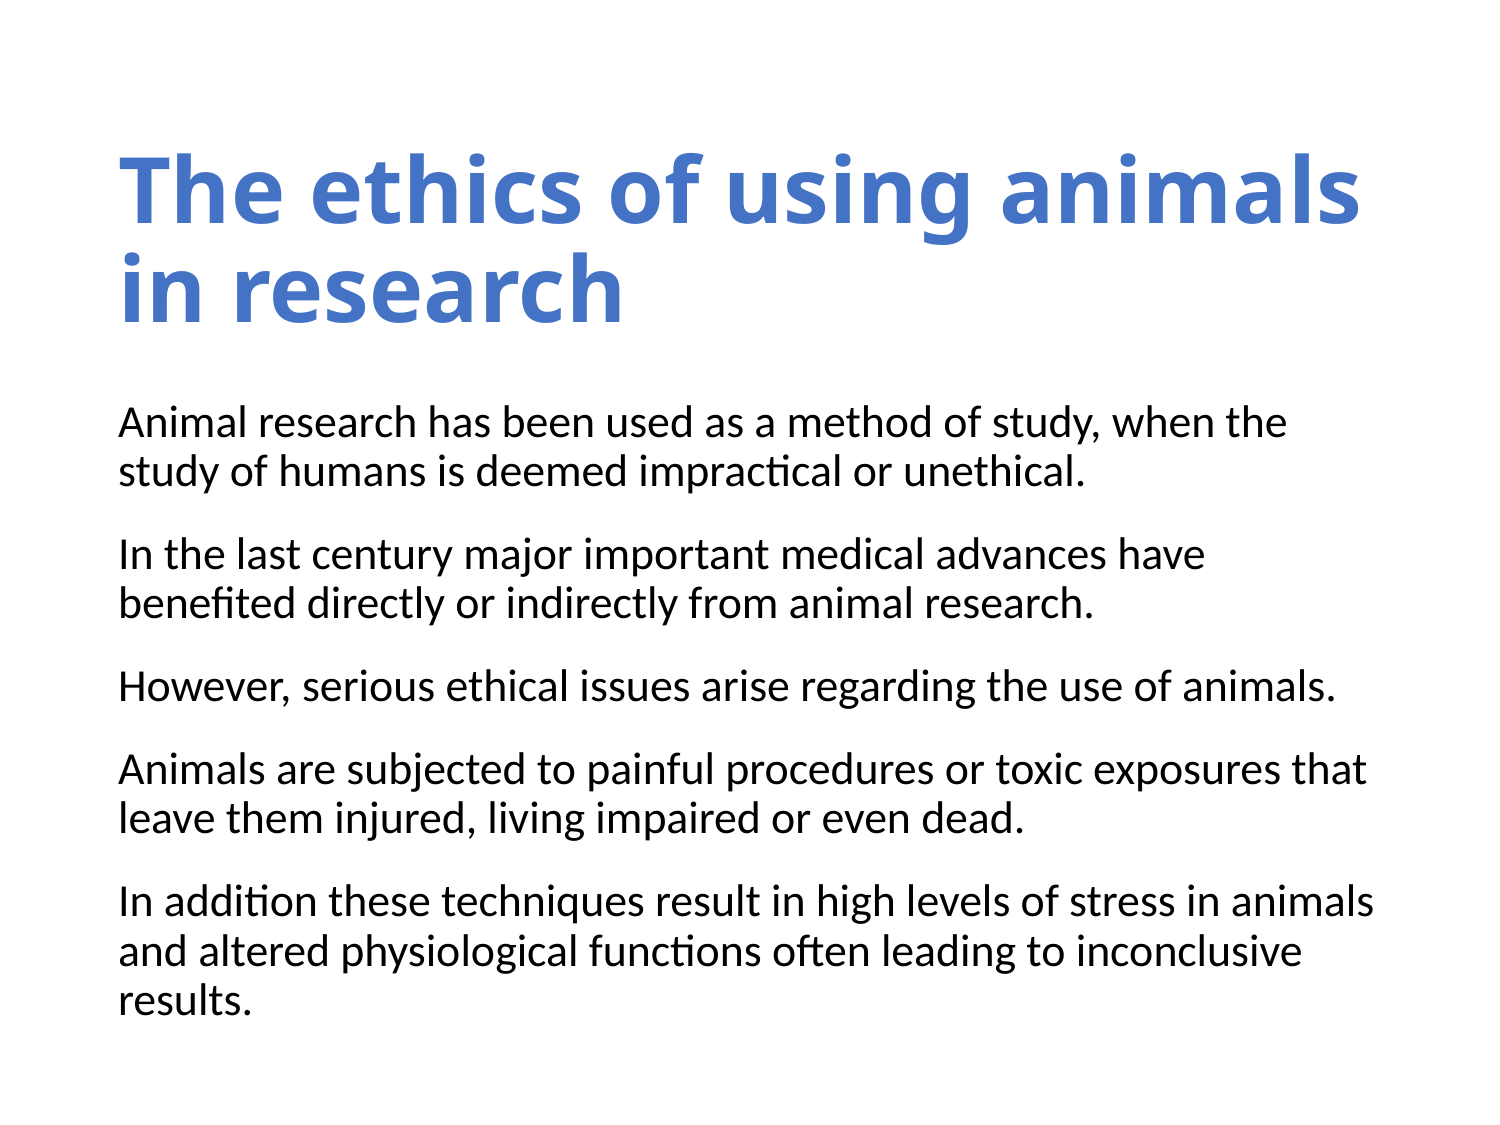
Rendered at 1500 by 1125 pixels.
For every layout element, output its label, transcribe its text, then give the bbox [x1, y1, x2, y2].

title The ethics of using animals in research [103, 134, 1397, 353]
list Animal research has been used as a method of study, when the study of humans is deemed impractical or unethical. In the last century major important medical advances have benefited directly or indirectly from animal research. However, serious ethical issues arise regarding the use of animals. Animals are subjected to painful procedures or toxic exposures that leave them injured, living impaired or even dead. In addition these techniques result in high levels of stress in animals and altered physiological functions often leading to inconclusive results. [103, 390, 1397, 926]
